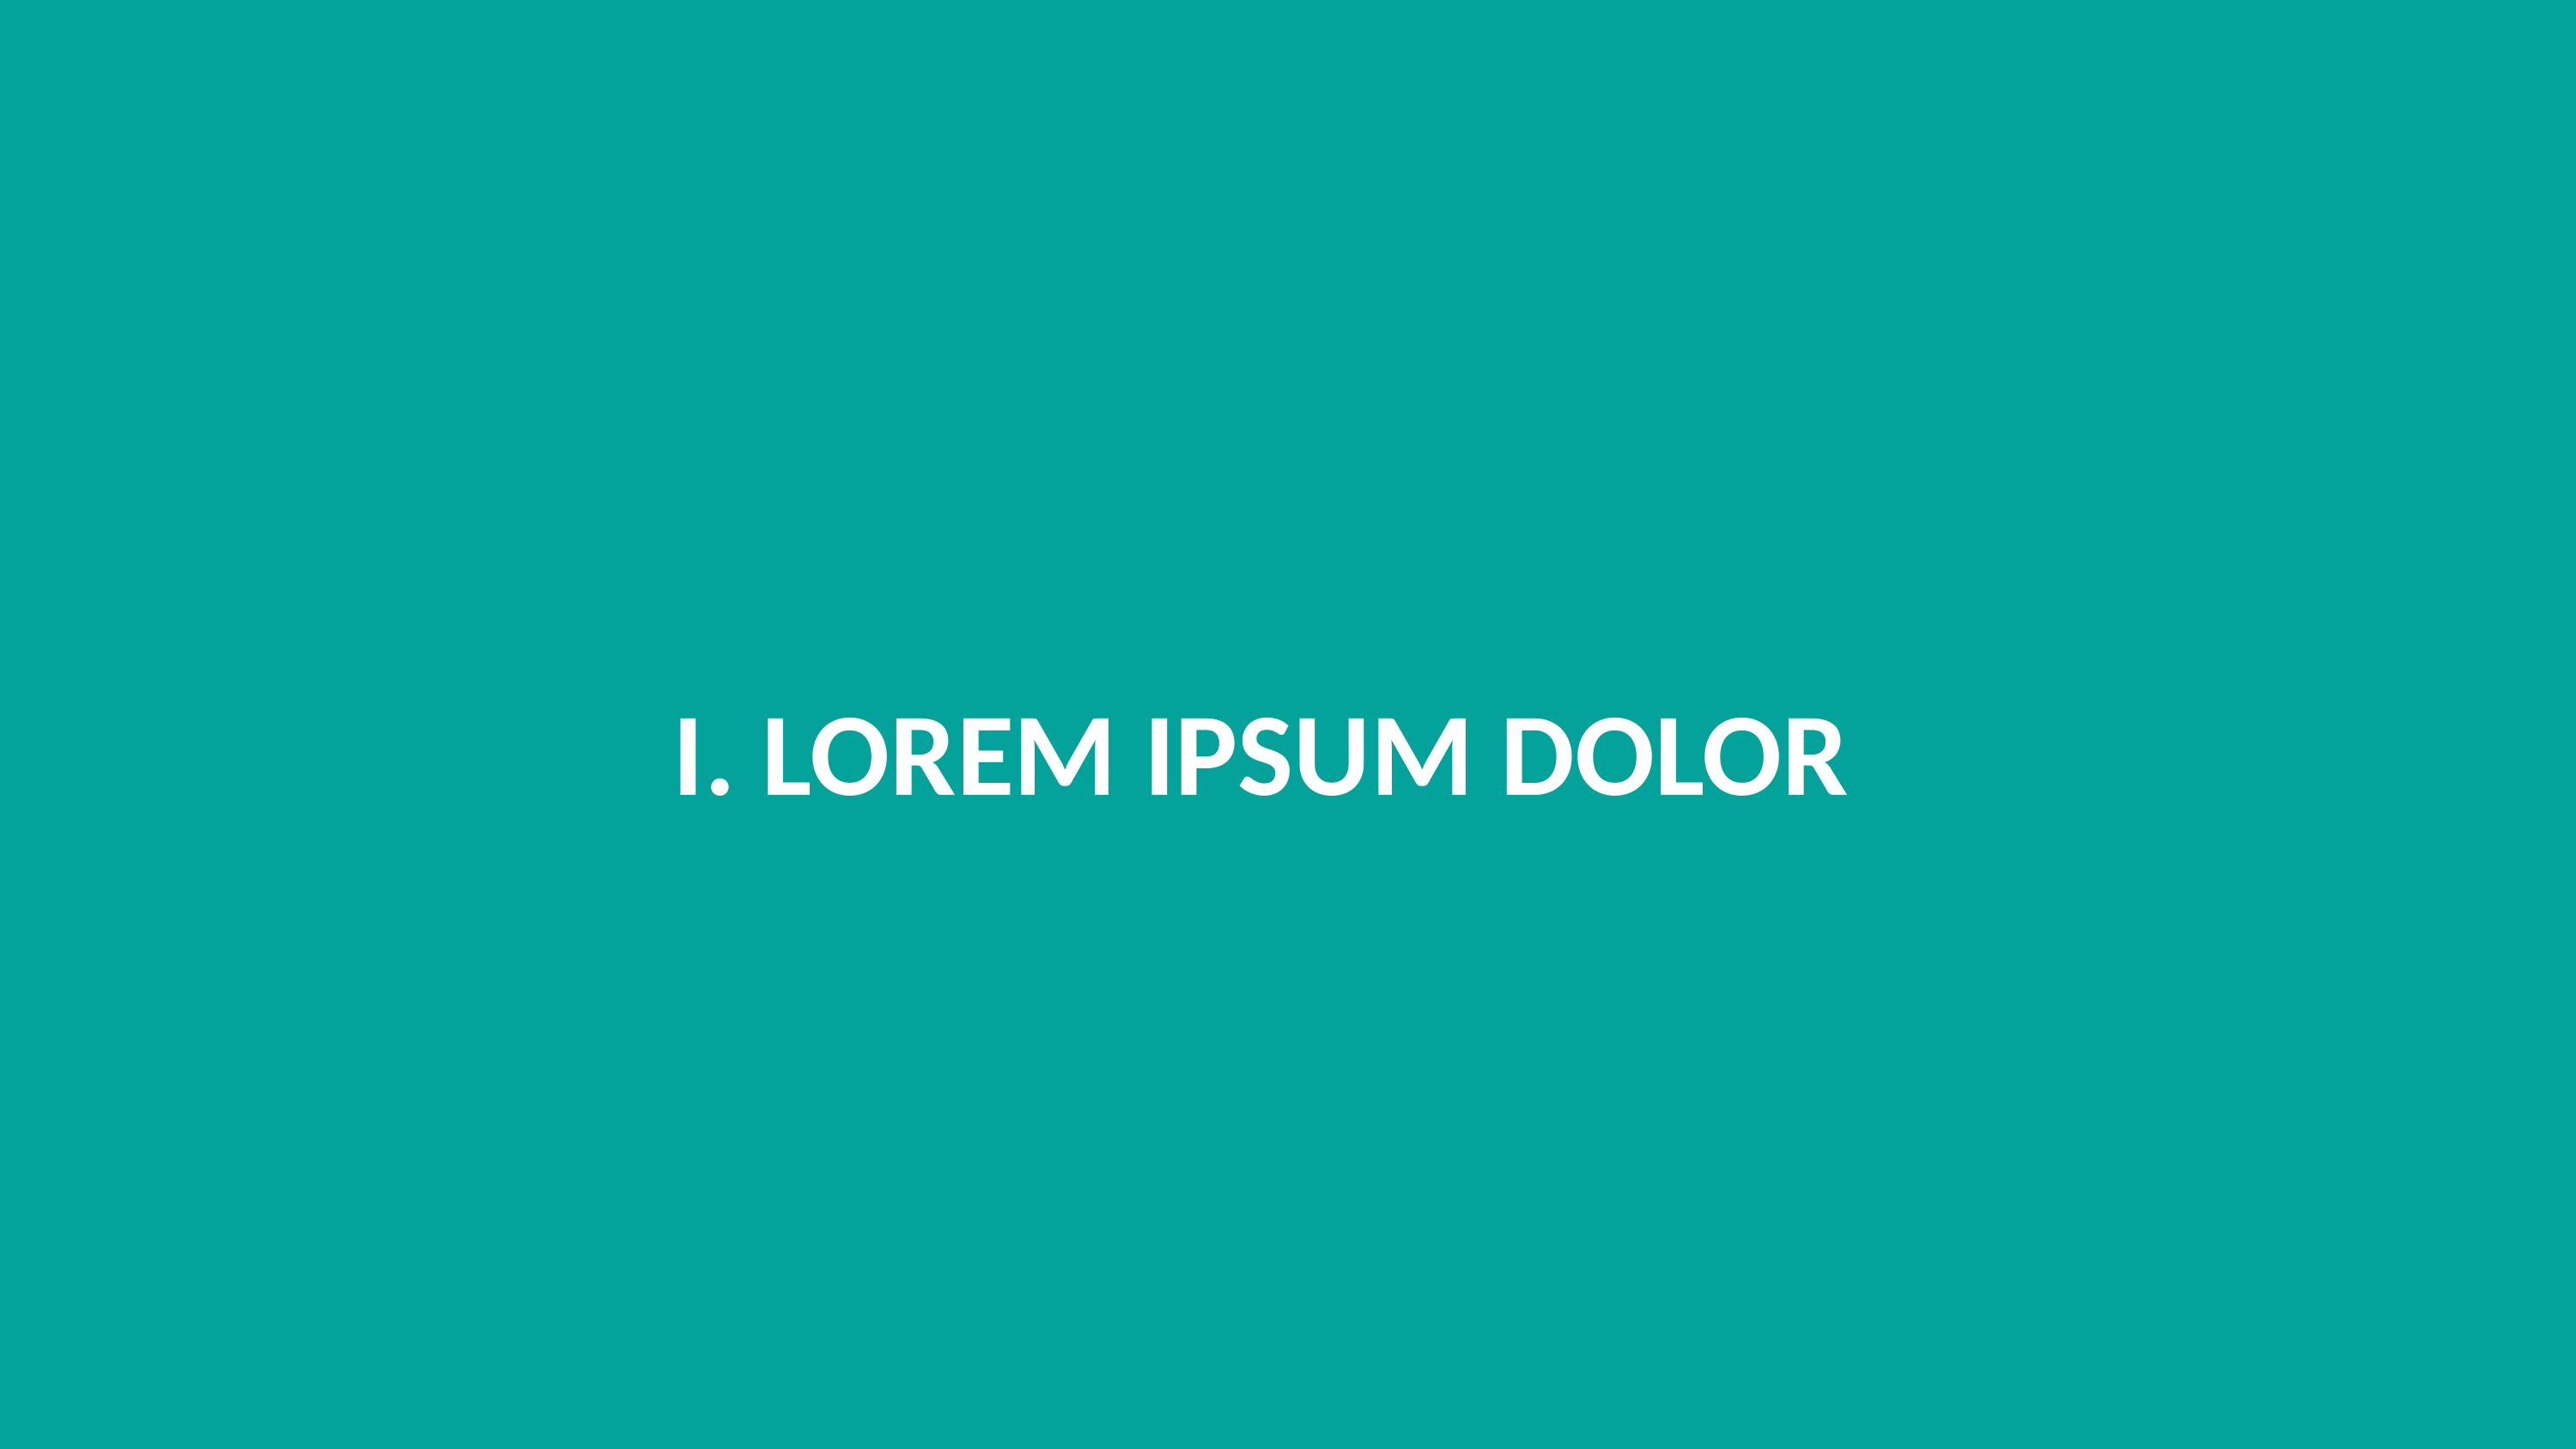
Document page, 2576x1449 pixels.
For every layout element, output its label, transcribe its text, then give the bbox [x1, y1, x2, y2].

text_box I. LOREM IPSUM DOLOR [457, 670, 2119, 822]
